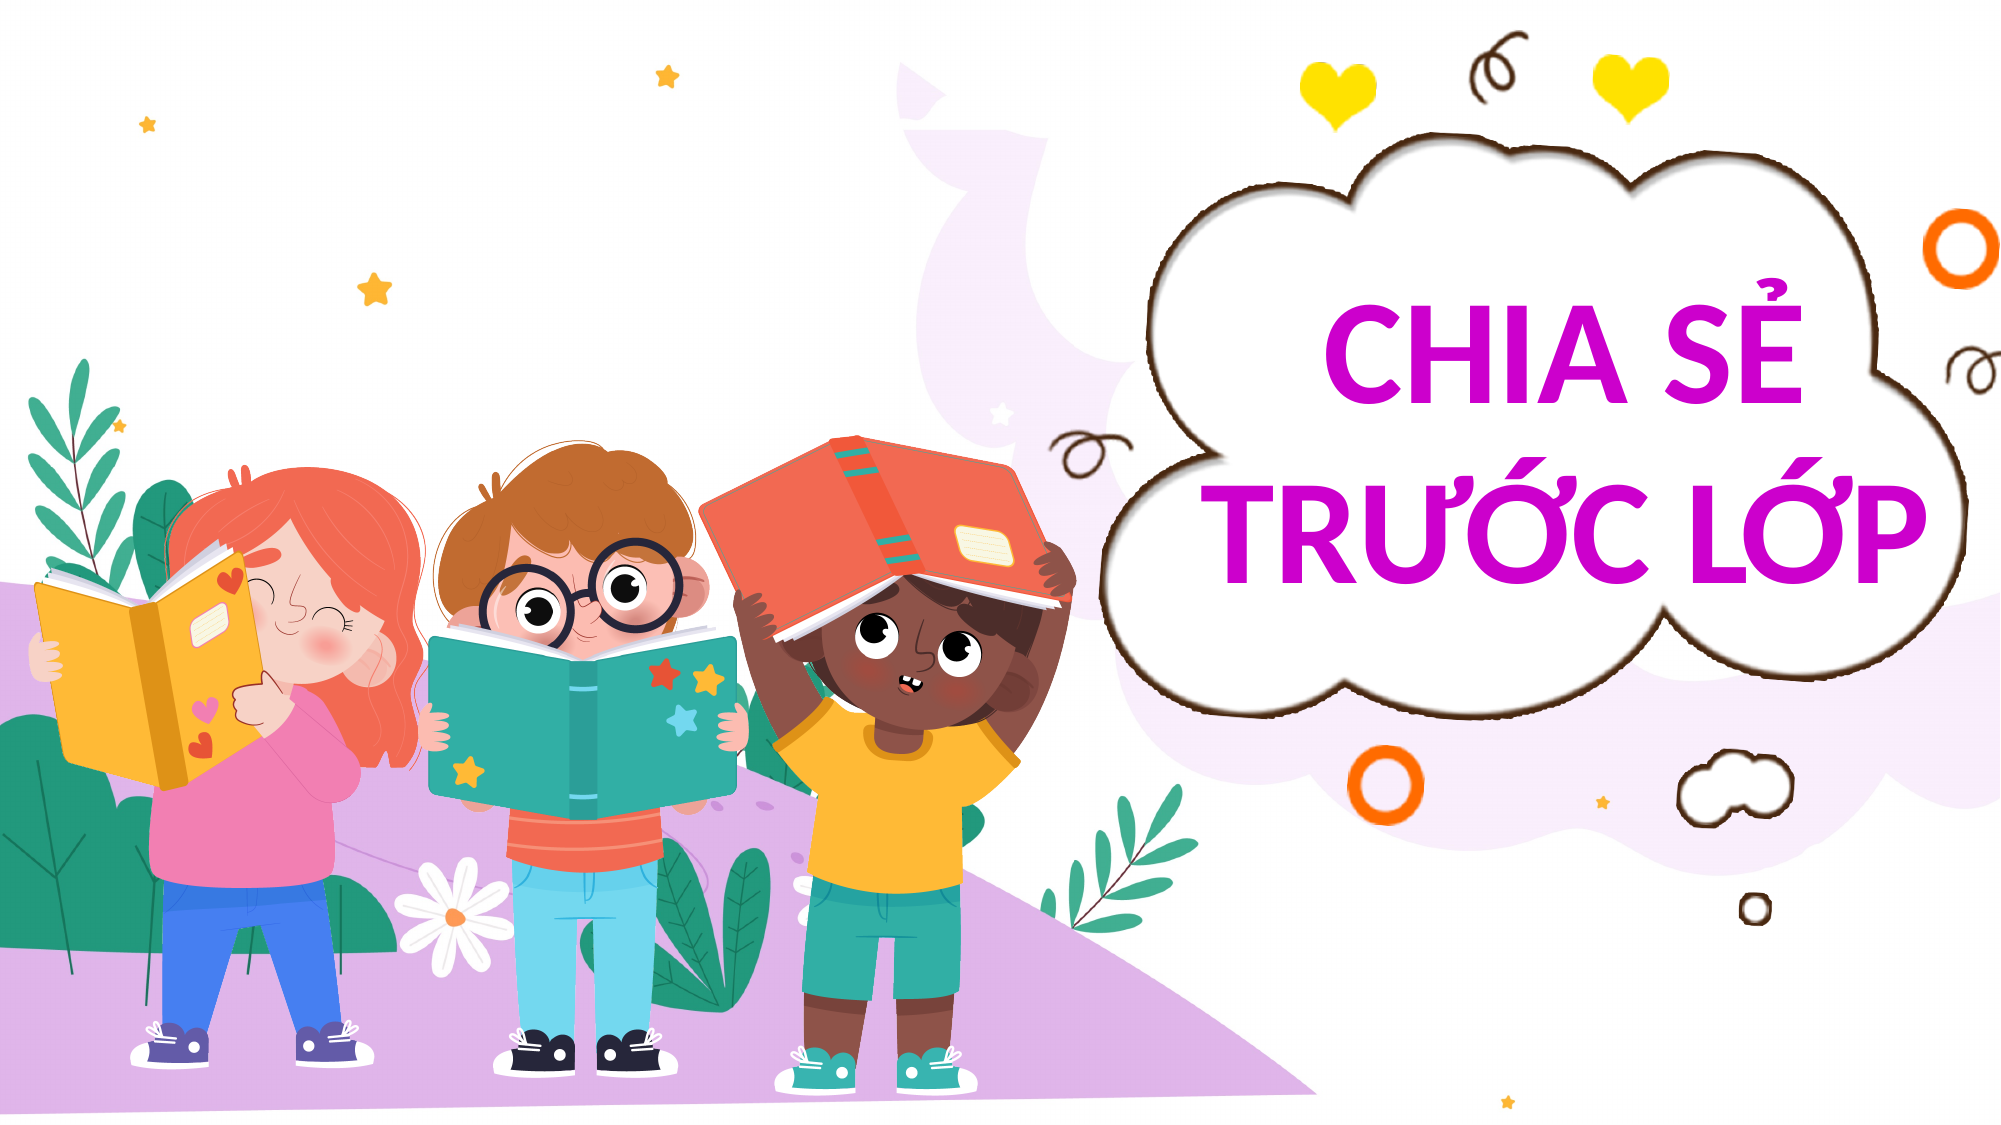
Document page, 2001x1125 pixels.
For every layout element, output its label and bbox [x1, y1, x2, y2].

text_box [1015, 0, 2000, 959]
picture [0, 0, 2001, 1125]
